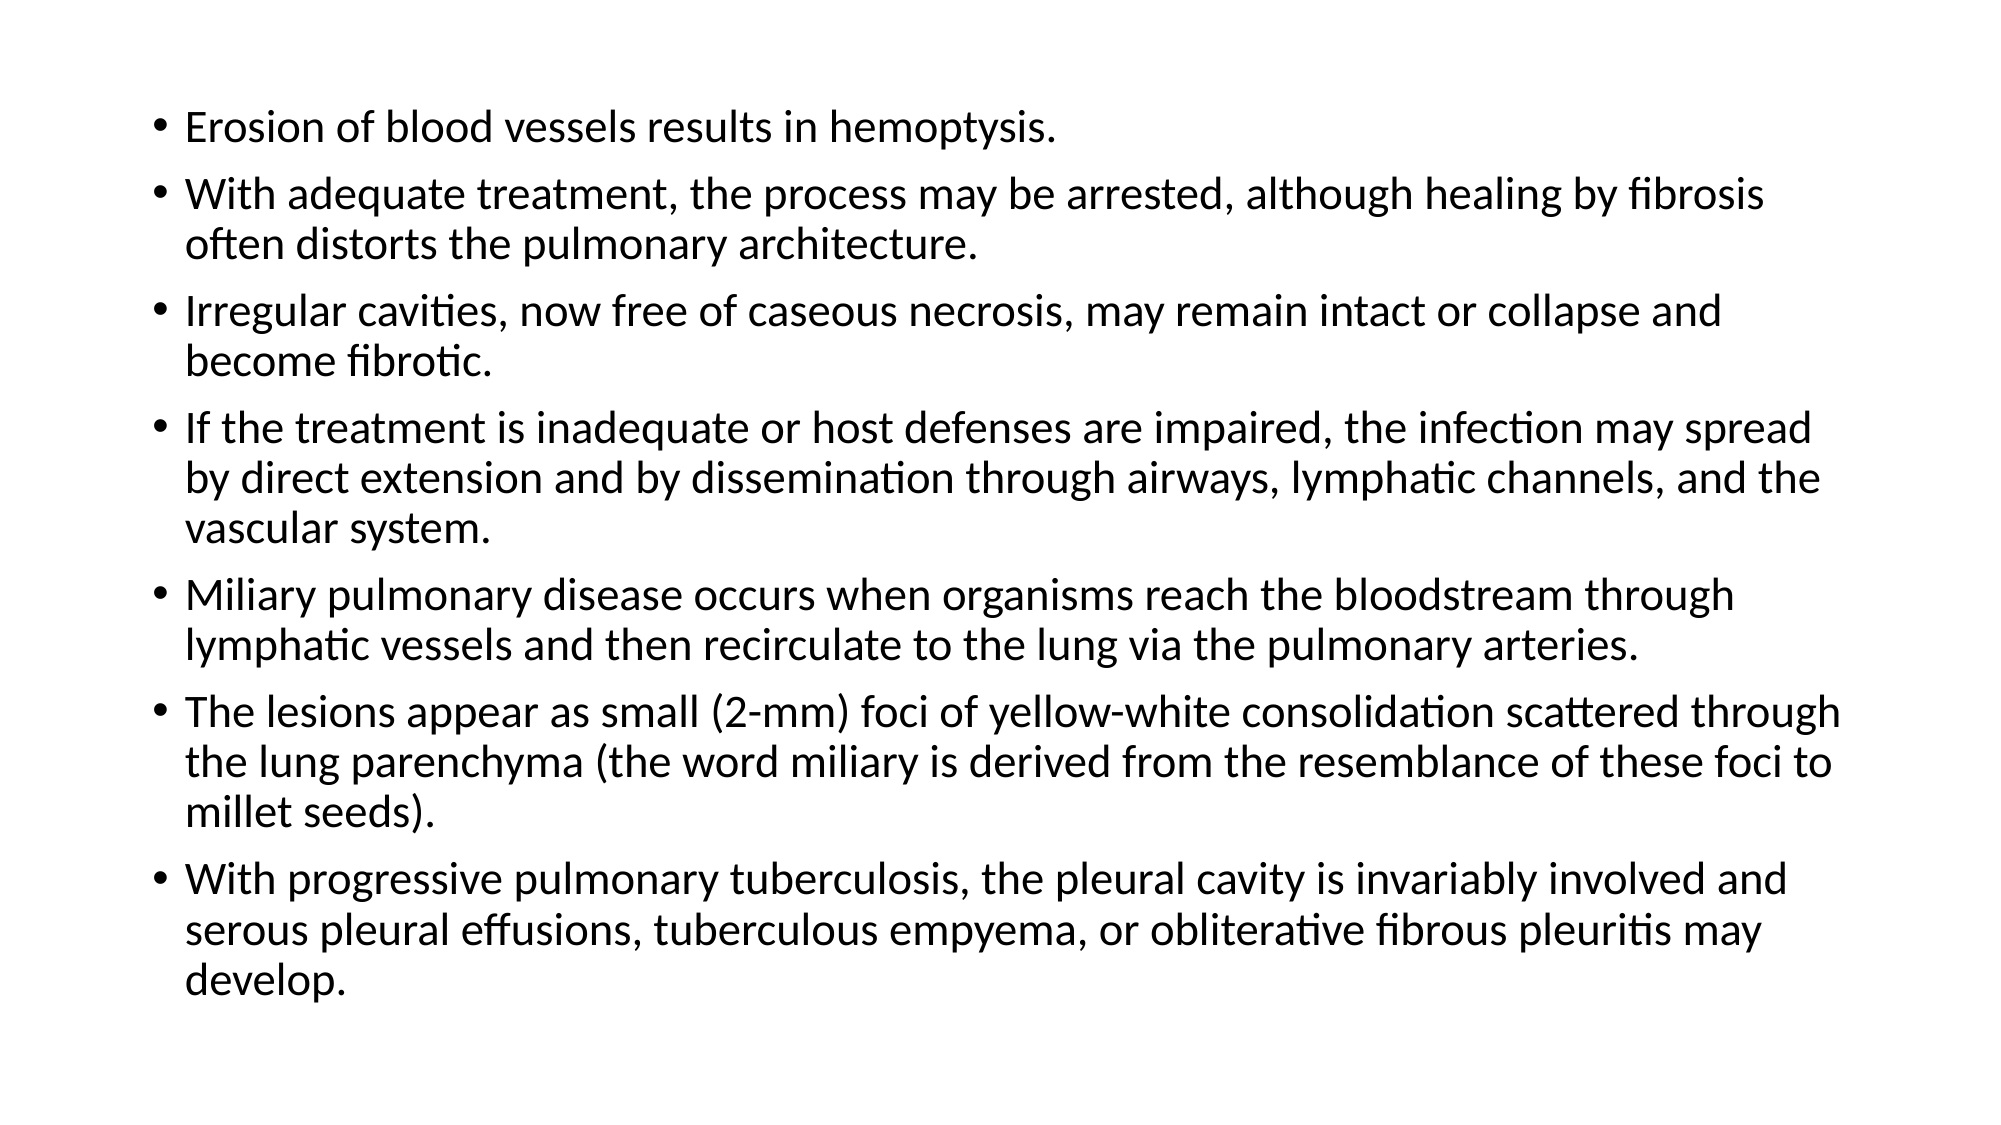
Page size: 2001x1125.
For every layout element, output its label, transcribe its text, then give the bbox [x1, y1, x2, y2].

list Erosion of blood vessels results in hemoptysis. With adequate treatment, the process may be arrested, although healing by fibrosis often distorts the pulmonary architecture. Irregular cavities, now free of caseous necrosis, may remain intact or collapse and become fibrotic. If the treatment is inadequate or host defenses are impaired, the infection may spread by direct extension and by dissemination through airways, lymphatic channels, and the vascular system. Miliary pulmonary disease occurs when organisms reach the bloodstream through lymphatic vessels and then recirculate to the lung via the pulmonary arteries. The lesions appear as small (2-mm) foci of yellow-white consolidation scattered through the lung parenchyma (the word miliary is derived from the resemblance of these foci to millet seeds). With progressive pulmonary tuberculosis, the pleural cavity is invariably involved and serous pleural effusions, tuberculous empyema, or obliterative fibrous pleuritis may develop. [137, 94, 1863, 1014]
